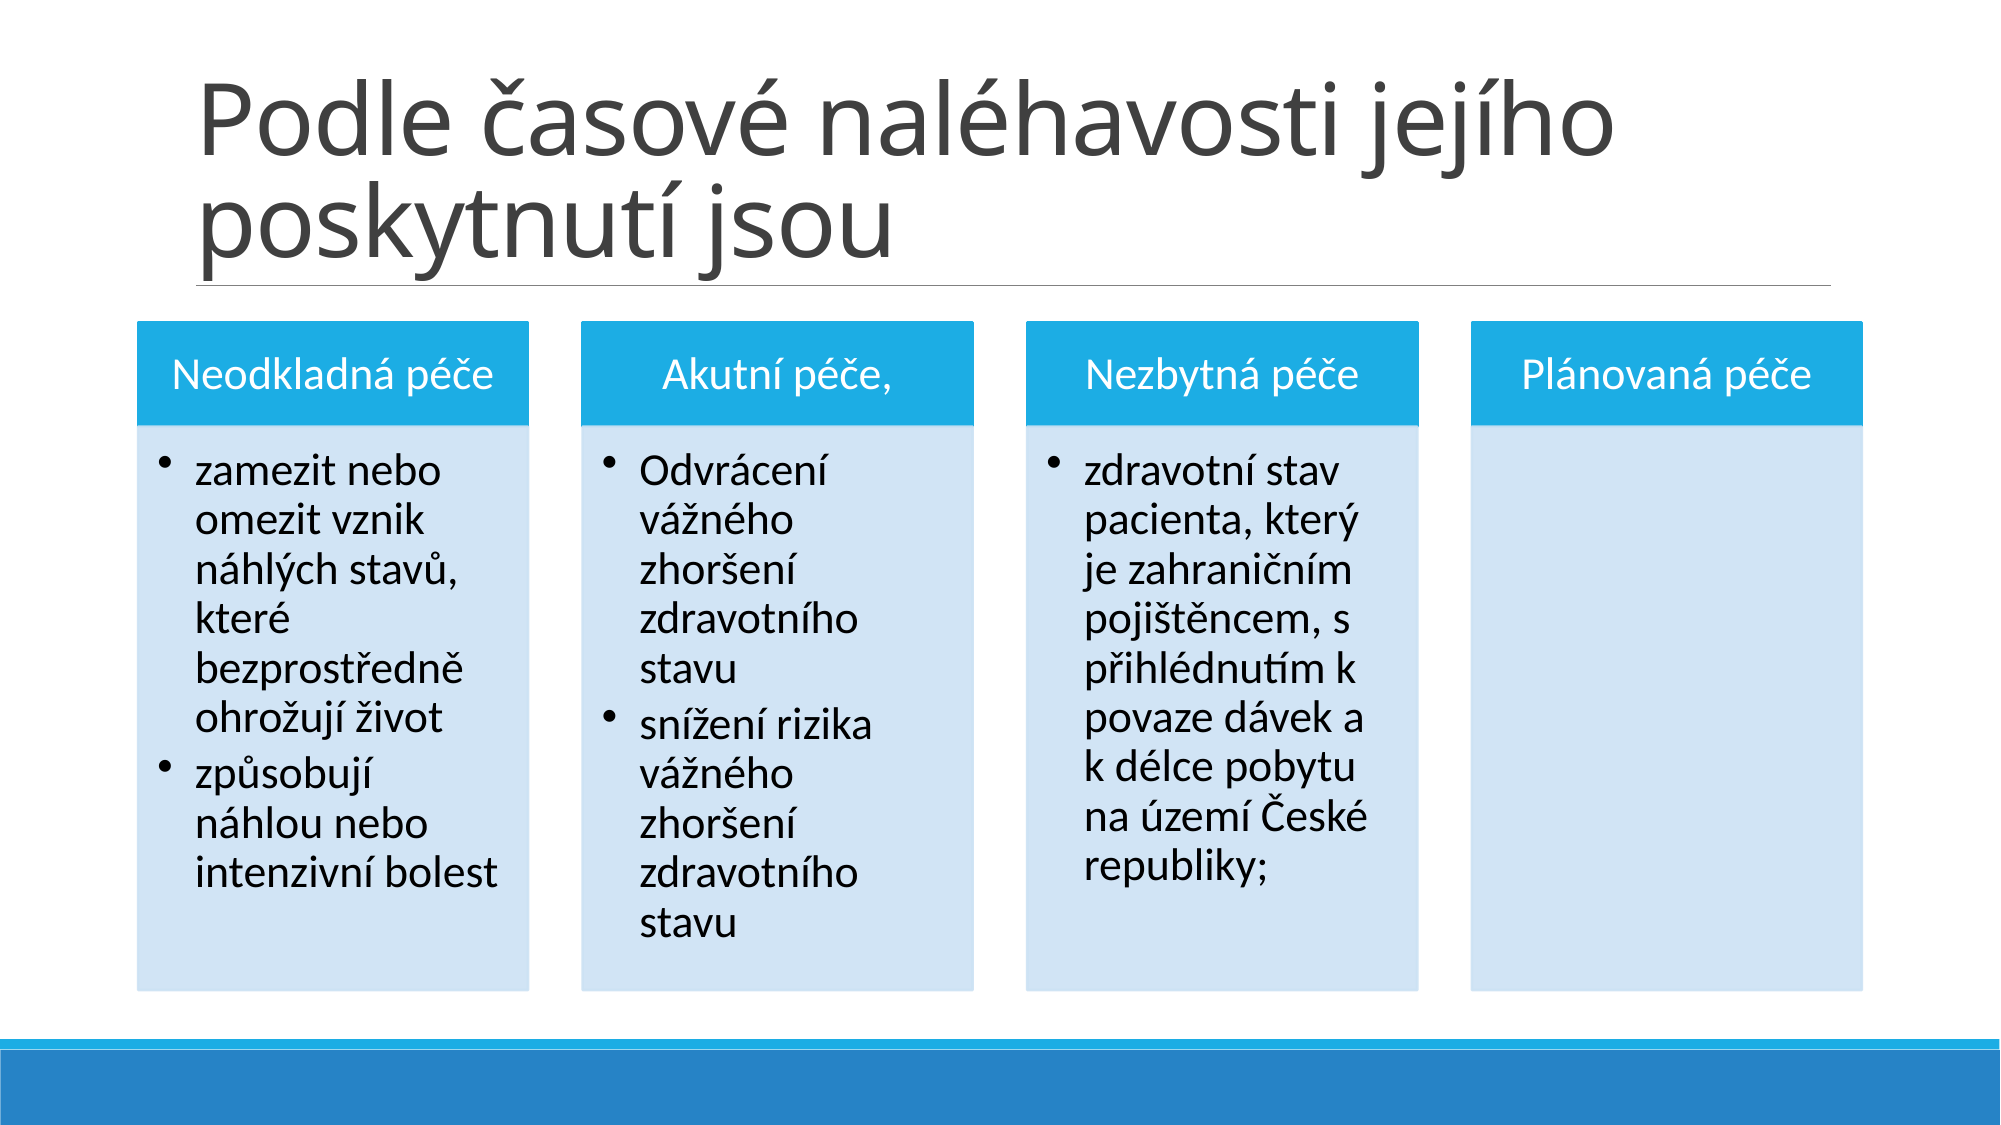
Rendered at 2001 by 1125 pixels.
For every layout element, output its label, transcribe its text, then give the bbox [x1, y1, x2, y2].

title Podle časové naléhavosti jejího poskytnutí jsou [180, 47, 1830, 285]
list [136, 298, 1863, 1014]
